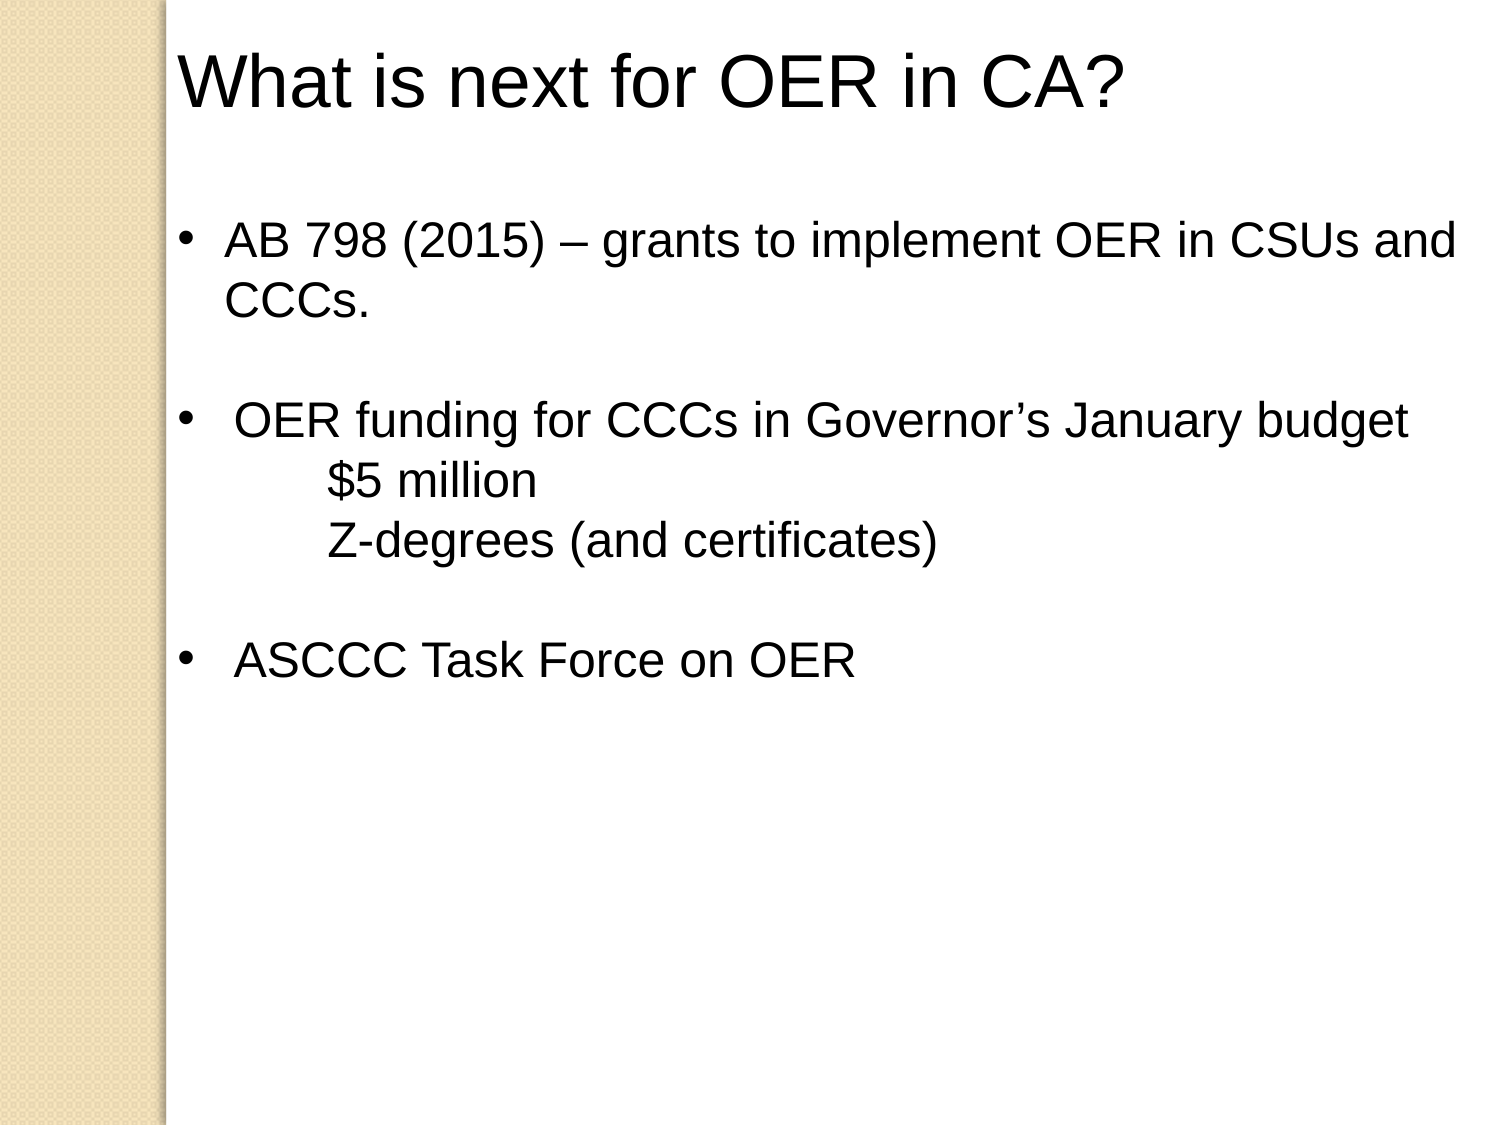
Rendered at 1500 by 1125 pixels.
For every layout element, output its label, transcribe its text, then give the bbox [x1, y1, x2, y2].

text_box What is next for OER in CA? [162, 24, 1475, 130]
text_box AB 798 (2015) – grants to implement OER in CSUs and CCCs. OER funding for CCCs in Governor’s January budget $5 million Z-degrees (and certificates) ASCCC Task Force on OER [162, 199, 1500, 755]
